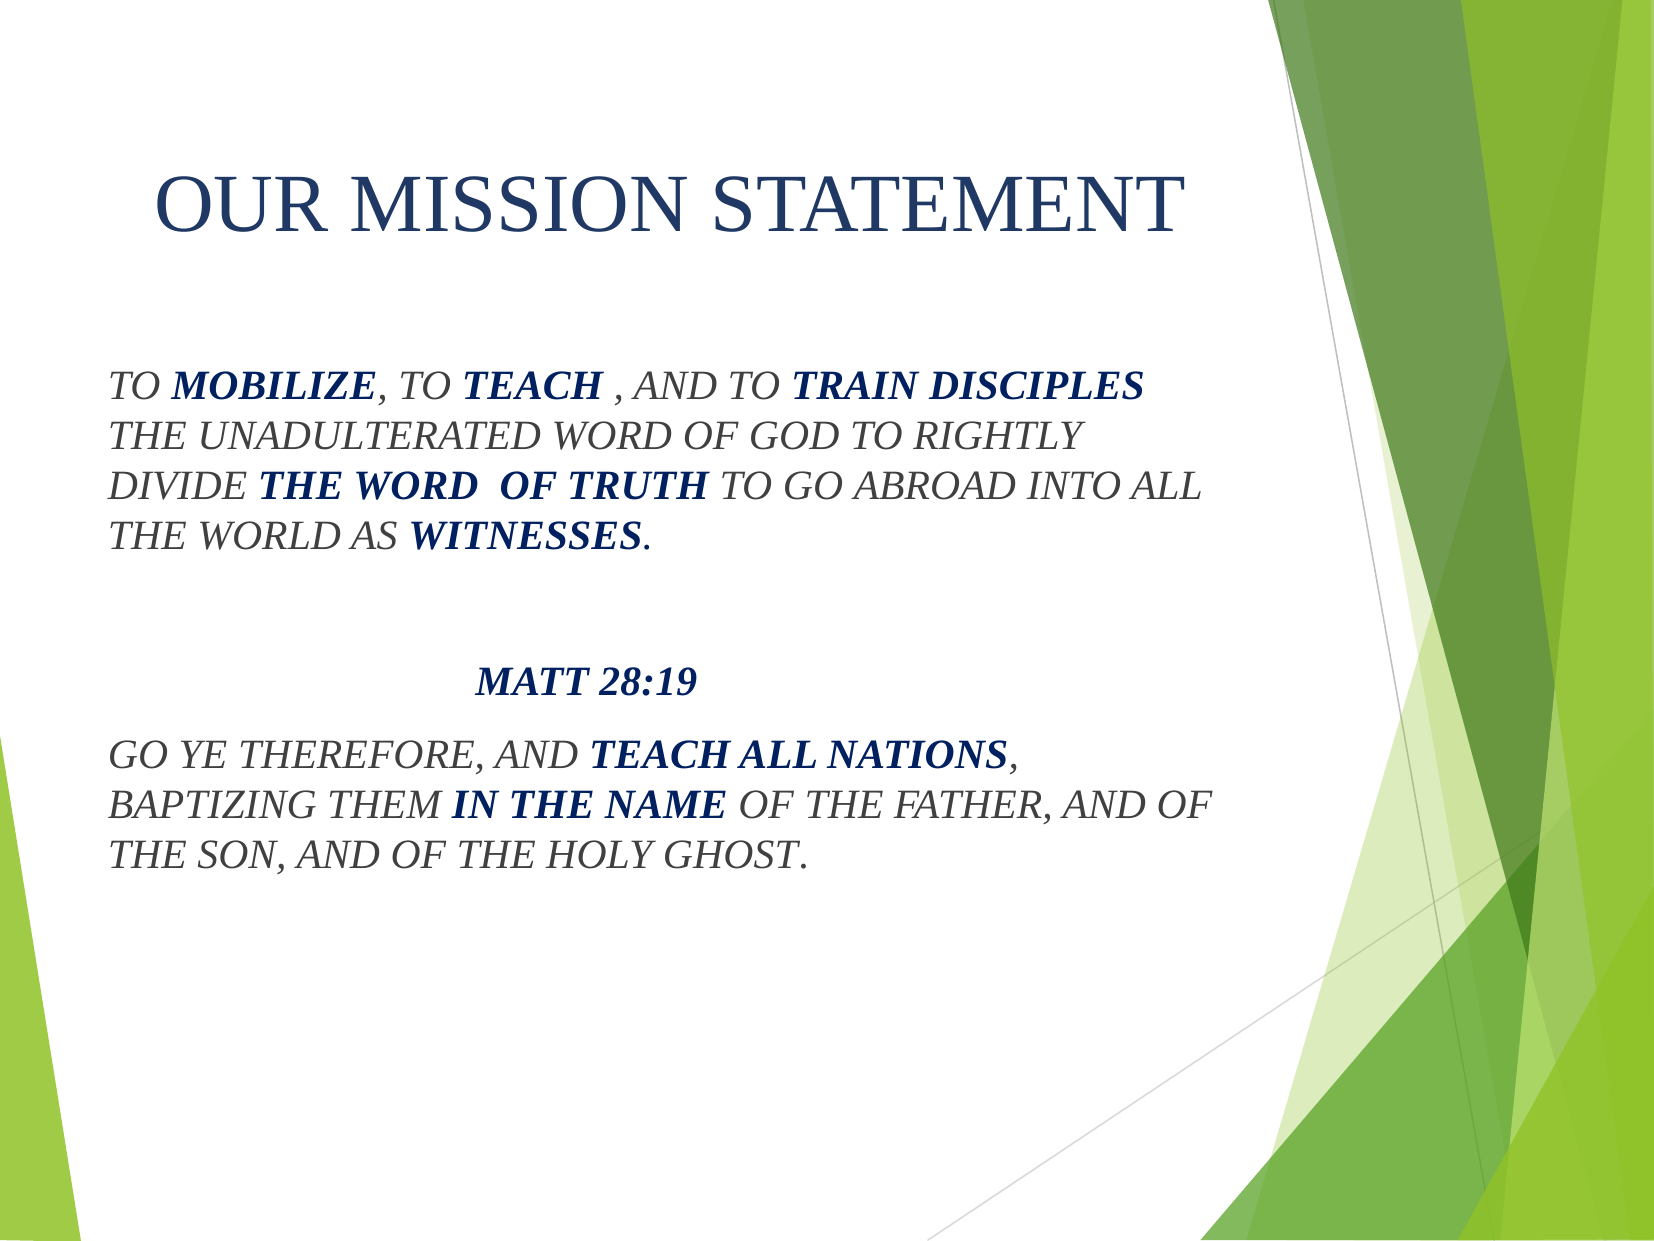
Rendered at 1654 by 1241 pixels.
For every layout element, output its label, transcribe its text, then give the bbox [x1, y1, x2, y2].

title OUR MISSION STATEMENT [69, 141, 1271, 364]
list TO MOBILIZE, TO TEACH , AND TO TRAIN DISCIPLES THE UNADULTERATED WORD OF GOD TO RIGHTLY DIVIDE THE WORD OF TRUTH TO GO ABROAD INTO ALL THE WORLD AS WITNESSES. MATT 28:19 GO YE THEREFORE, AND TEACH ALL NATIONS, BAPTIZING THEM IN THE NAME OF THE FATHER, AND OF THE SON, AND OF THE HOLY GHOST. [93, 350, 1248, 1070]
